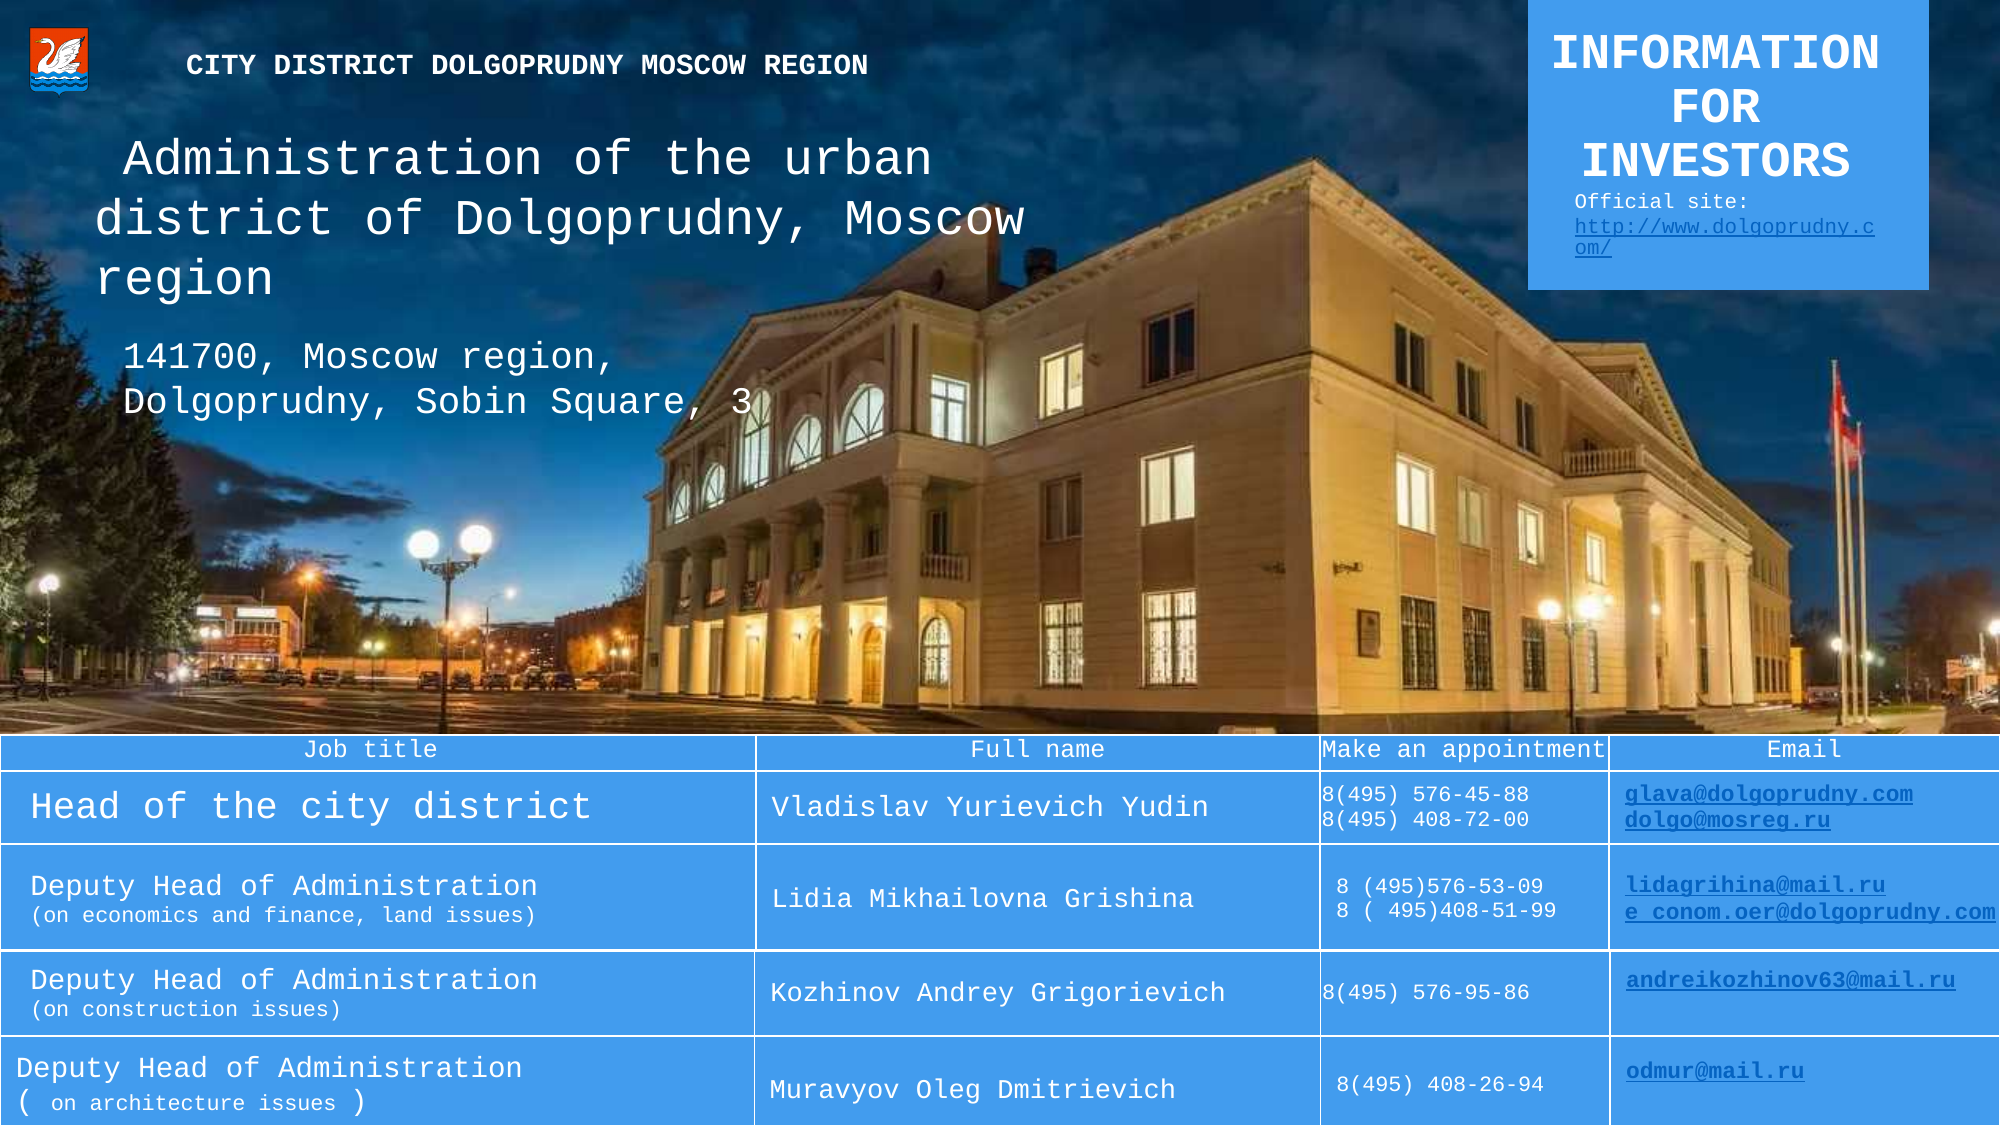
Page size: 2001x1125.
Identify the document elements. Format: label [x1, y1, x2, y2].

text_box [29, 27, 89, 98]
picture [0, 0, 2000, 1125]
